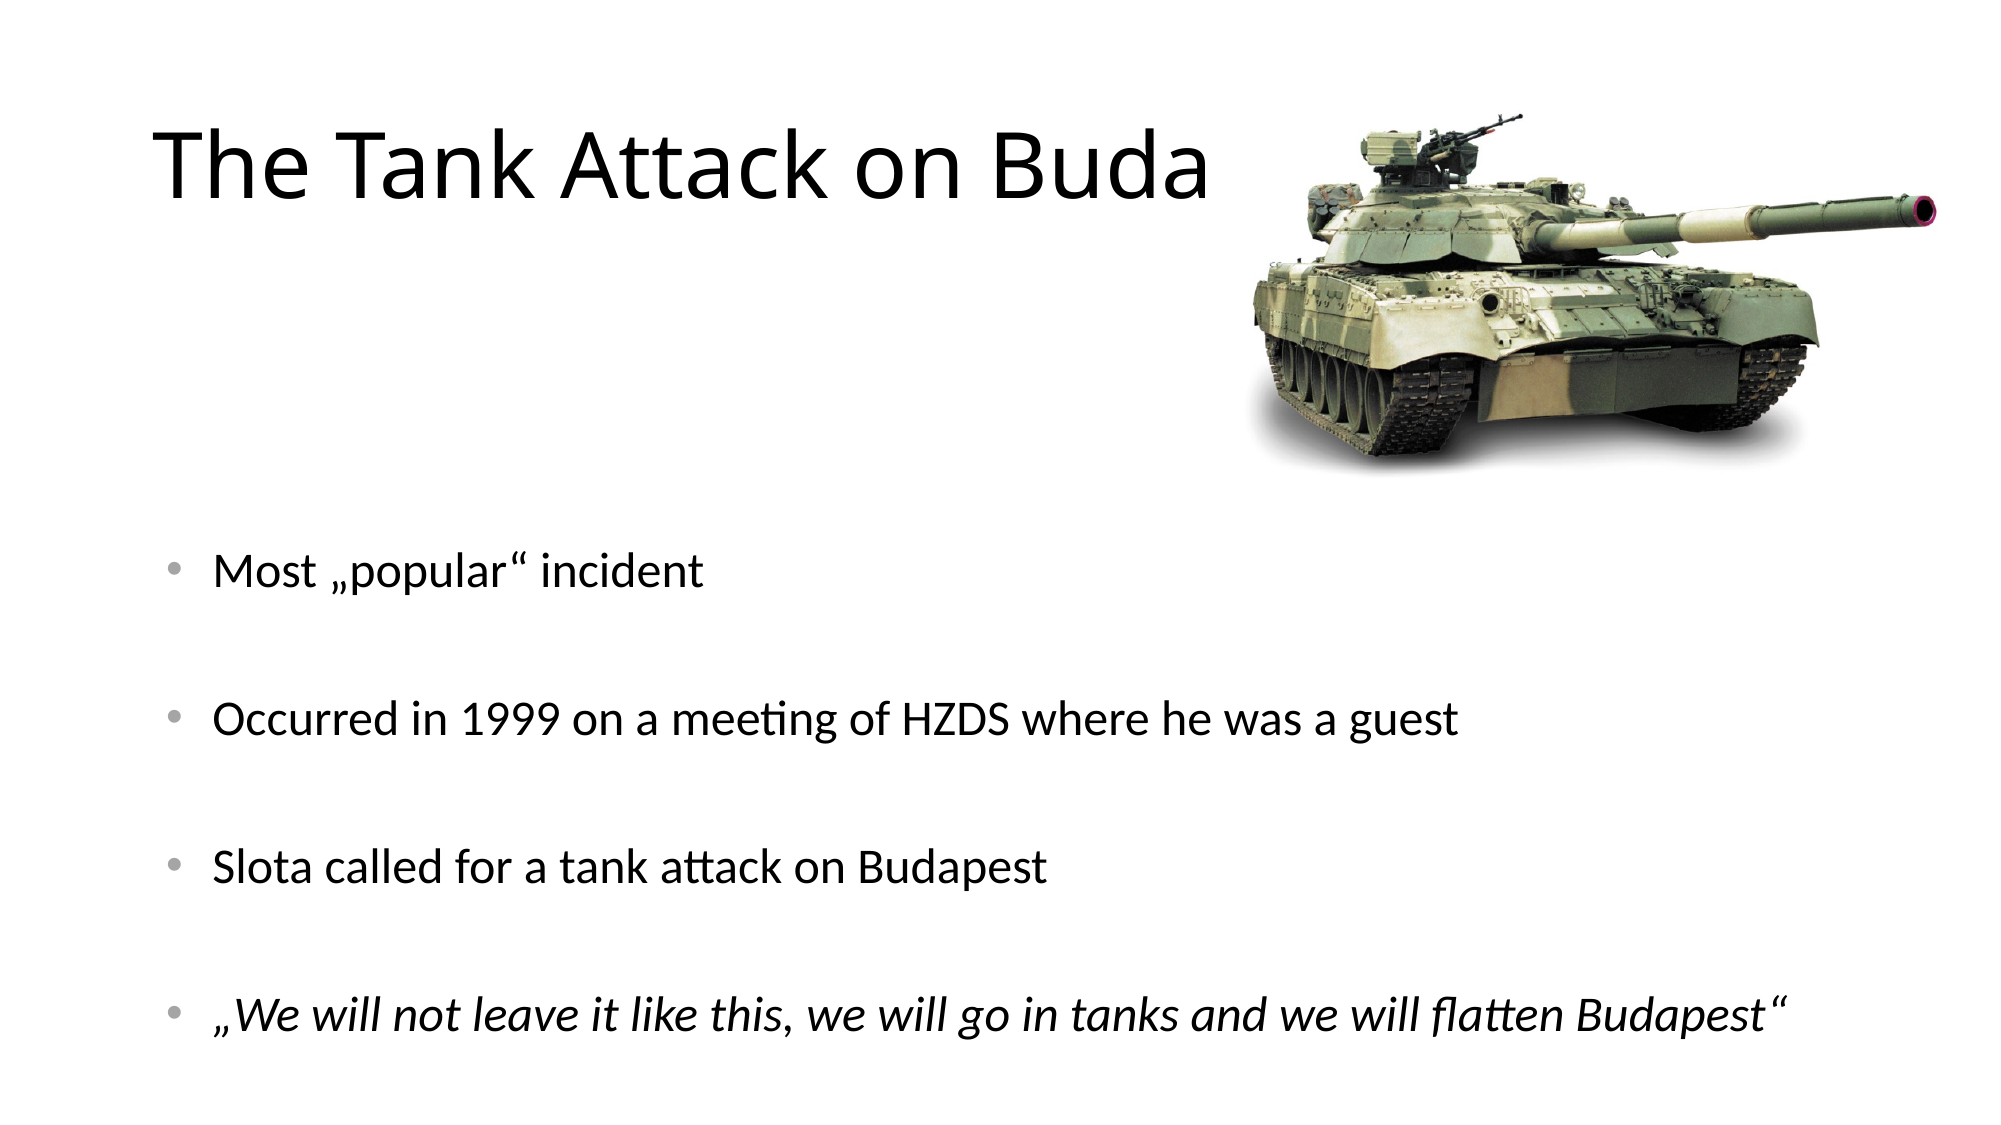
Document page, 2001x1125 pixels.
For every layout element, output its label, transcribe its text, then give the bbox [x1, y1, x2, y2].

title The Tank Attack on Budapest [137, 59, 1863, 278]
list Most „popular“ incident Occurred in 1999 on a meeting of HZDS where he was a guest Slota called for a tank attack on Budapest „We will not leave it like this, we will go in tanks and we will flatten Budapest“ [137, 299, 1863, 1014]
picture [1215, 103, 1945, 505]
